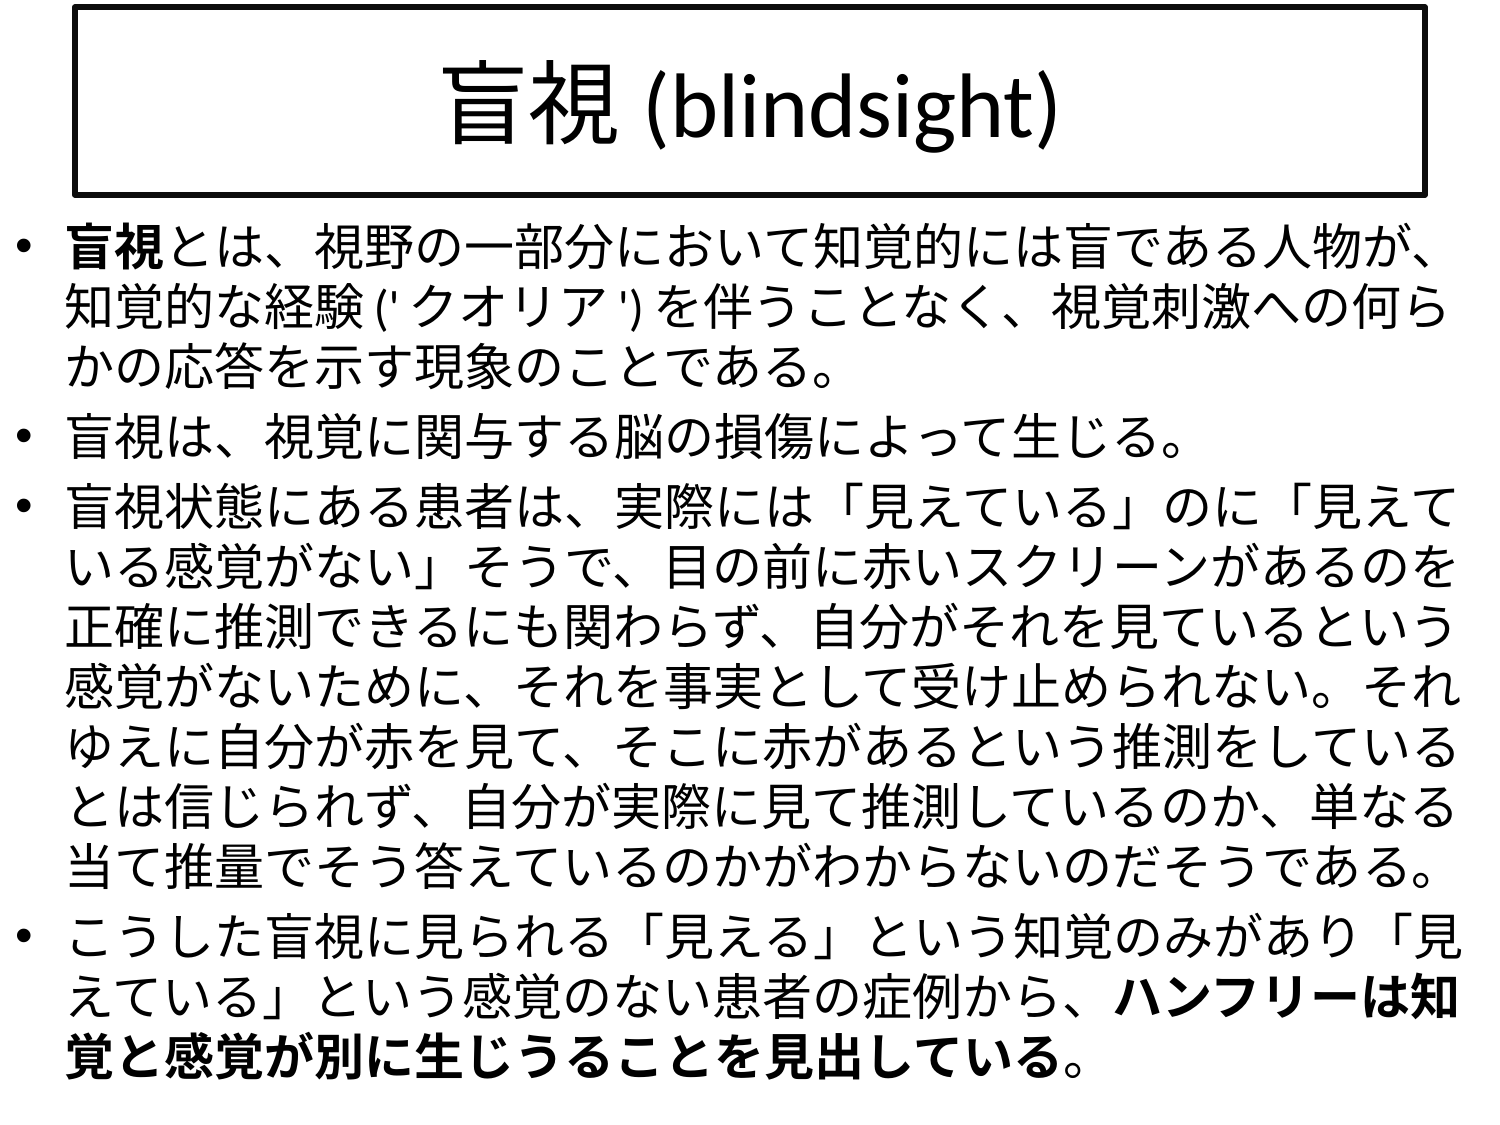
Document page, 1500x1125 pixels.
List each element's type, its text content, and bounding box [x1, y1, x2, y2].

title 盲視(blindsight) [75, 7, 1425, 195]
list 盲視とは、視野の一部分において知覚的には盲である人物が、知覚的な経験('クオリア')を伴うことなく、視覚刺激への何らかの応答を示す現象のことである。 盲視は、視覚に関与する脳の損傷によって生じる。 盲視状態にある患者は、実際には「見えている」のに「見えている感覚がない」そうで、目の前に赤いスクリーンがあるのを正確に推測できるにも関わらず、自分がそれを見ているという感覚がないために、それを事実として受け止められない。それゆえに自分が赤を見て、そこに赤があるという推測をしているとは信じられず、自分が実際に見て推測しているのか、単なる当て推量でそう答えているのかがわからないのだそうである。 こうした盲視に見られる「見える」という知覚のみがあり「見えている」という感覚のない患者の症例から、ハンフリーは知覚と感覚が別に生じうることを見出している。 [0, 208, 1495, 1125]
